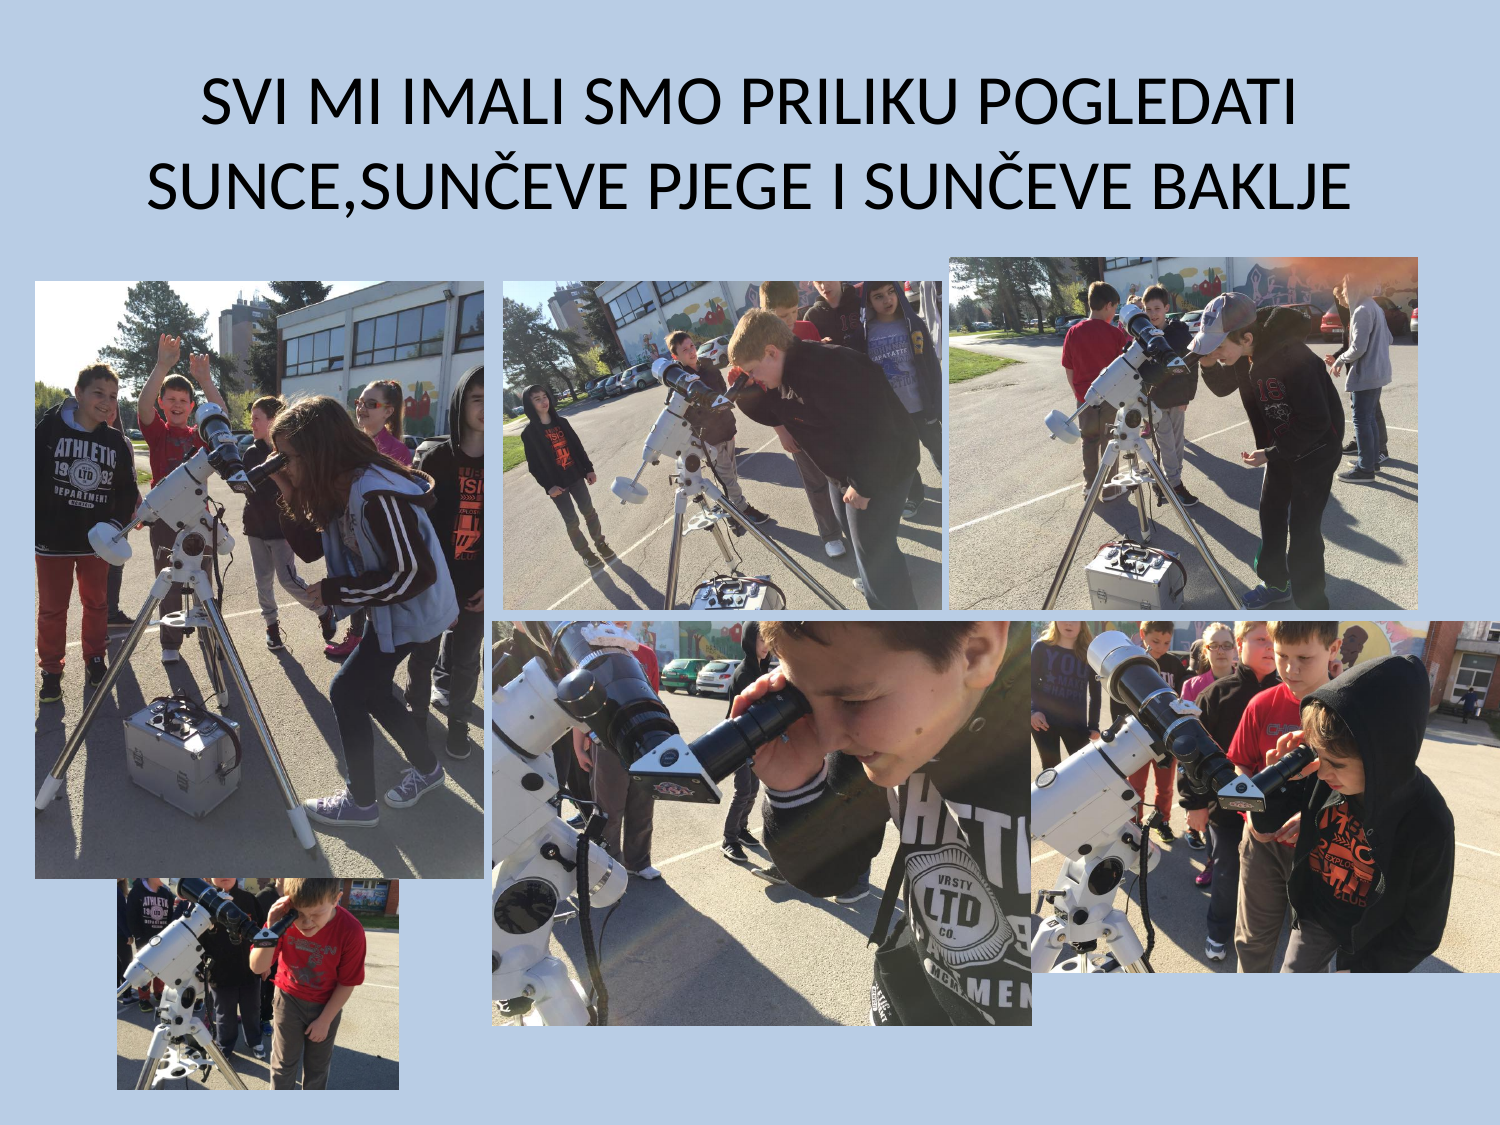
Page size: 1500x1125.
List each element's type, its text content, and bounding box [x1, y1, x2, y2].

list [34, 280, 484, 880]
picture [503, 280, 942, 610]
title SVI MI IMALI SMO PRILIKU POGLEDATI SUNCE,SUNČEVE PJEGE I SUNČEVE BAKLJE [75, 45, 1425, 233]
picture [116, 878, 399, 1091]
picture [491, 620, 1500, 1026]
picture [948, 257, 1419, 610]
